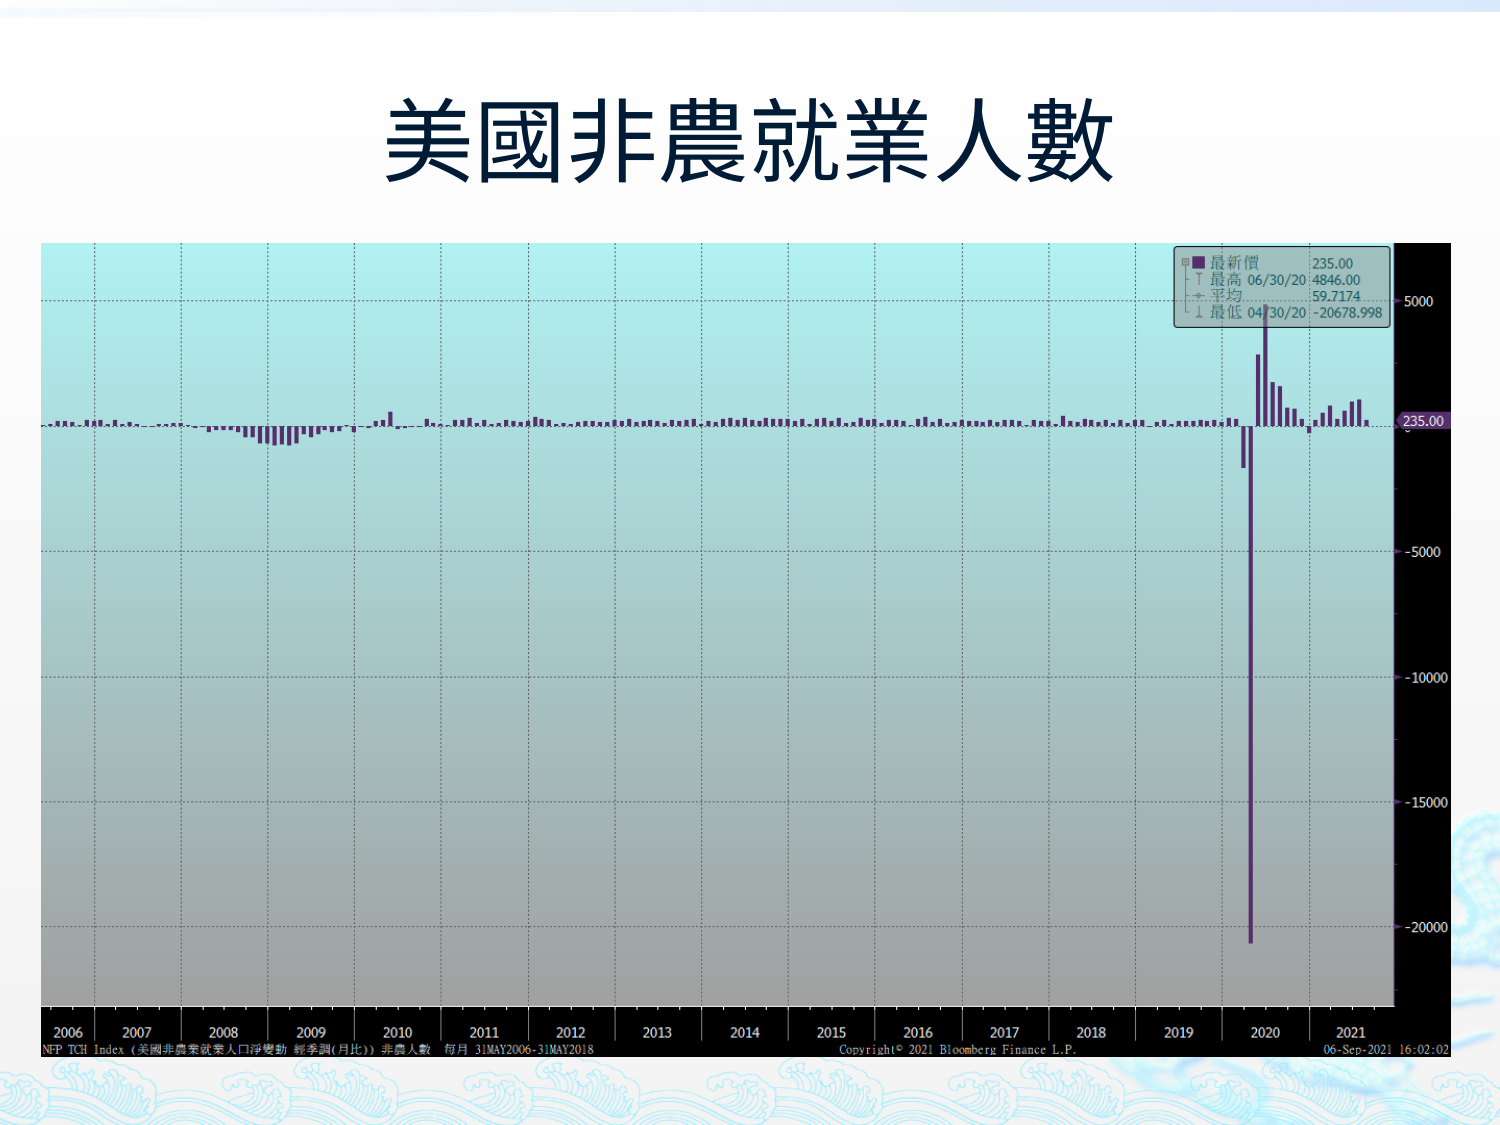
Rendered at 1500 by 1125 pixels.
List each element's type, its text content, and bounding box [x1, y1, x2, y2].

title 美國非農就業人數 [75, 45, 1425, 233]
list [40, 242, 1451, 1058]
